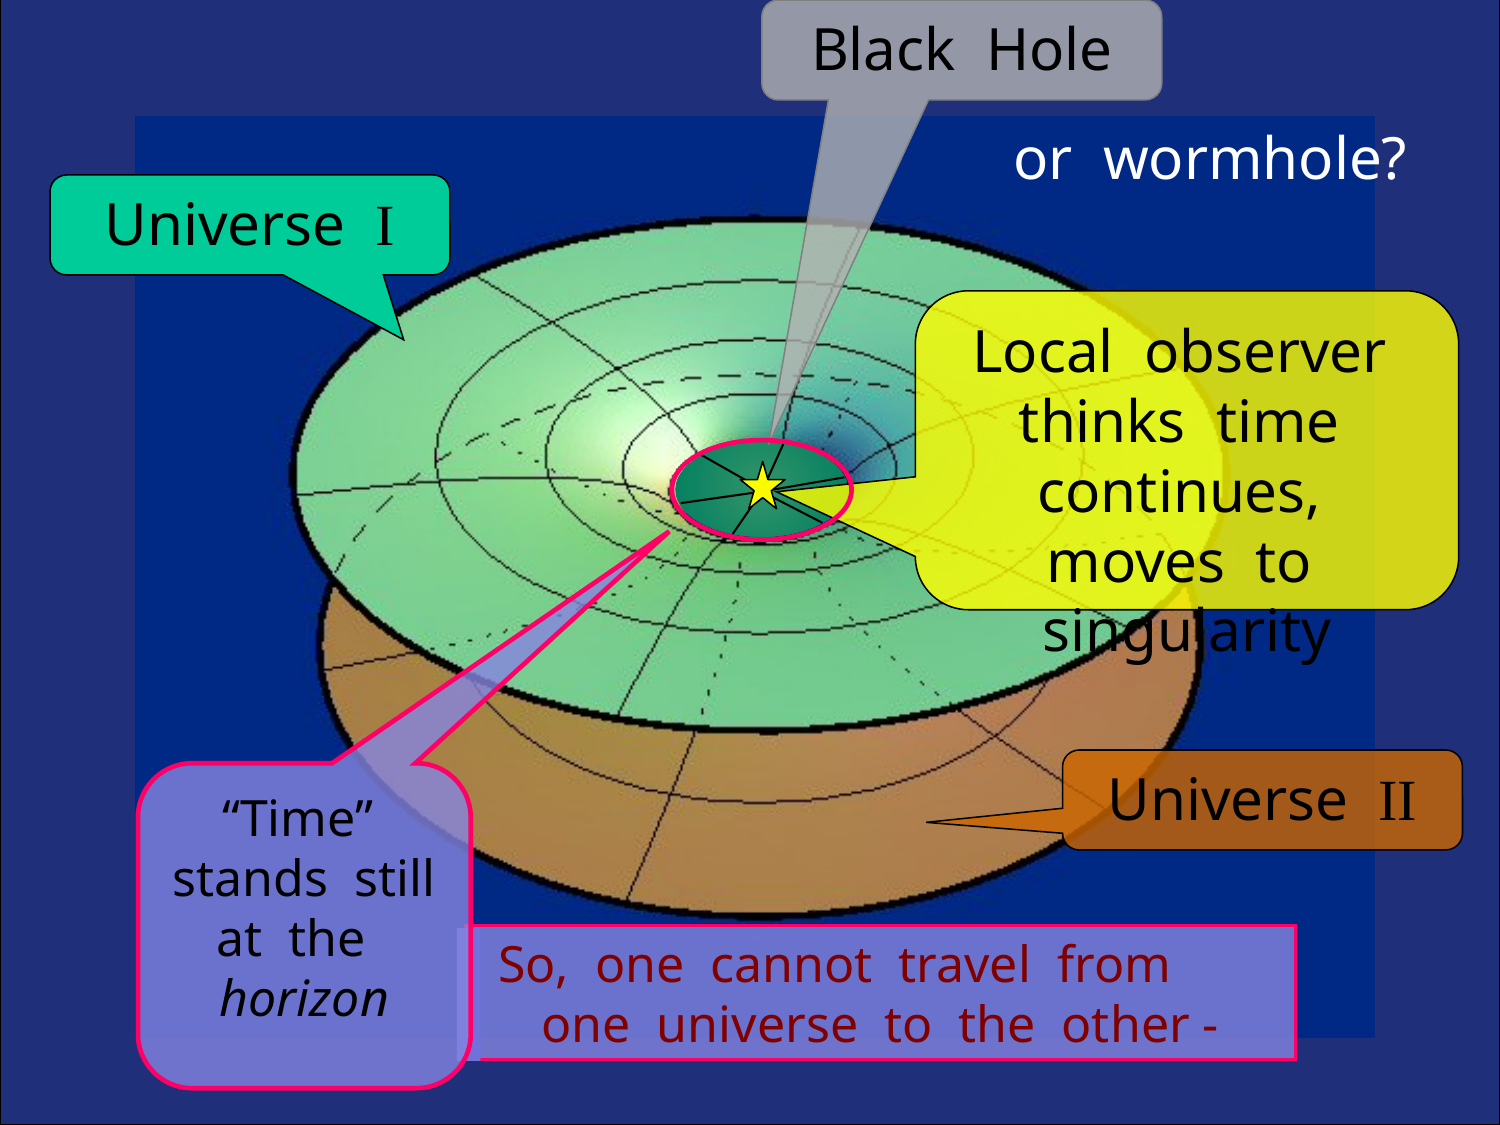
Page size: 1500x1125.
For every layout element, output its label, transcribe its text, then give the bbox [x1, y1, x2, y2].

text_box or wormhole? [998, 113, 1422, 199]
text_box Local observer thinks time continues, moves to singularity [1380, 290, 1459, 610]
text_box [0, 0, 1500, 1125]
text_box Black Hole [761, 0, 1162, 114]
text_box Universe II [1380, 750, 1463, 850]
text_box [856, 924, 1296, 1062]
text_box Universe I [50, 174, 129, 275]
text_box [137, 439, 852, 1089]
picture [135, 116, 1376, 1039]
